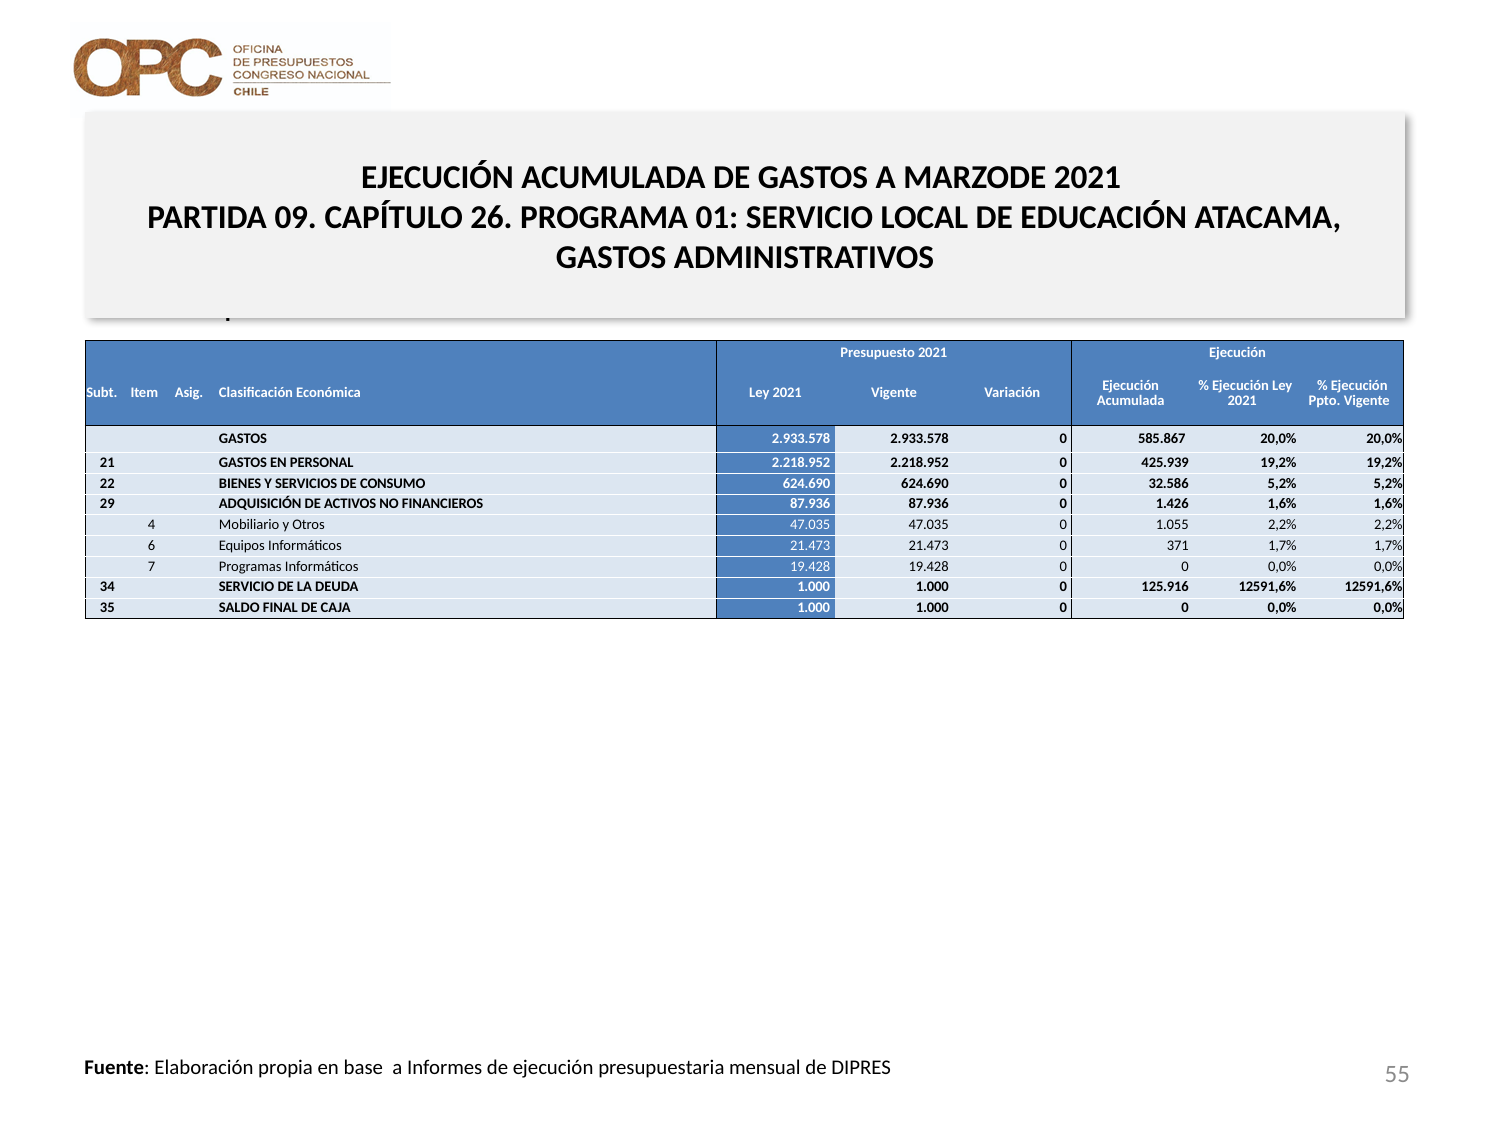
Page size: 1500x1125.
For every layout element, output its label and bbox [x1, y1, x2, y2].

table_cell [717, 557, 1071, 577]
table_cell [1072, 426, 1403, 452]
picture [70, 22, 391, 118]
table_cell [717, 362, 1071, 425]
table_cell [717, 474, 1071, 494]
table_cell [717, 536, 1071, 556]
table_header [717, 341, 1071, 362]
table_header [1072, 341, 1403, 362]
table_cell [86, 474, 716, 494]
table_cell [86, 362, 716, 425]
table_cell [717, 578, 1071, 598]
table_cell [1072, 515, 1403, 535]
table_cell [1072, 578, 1403, 598]
table_cell [86, 578, 716, 598]
slide_number [1074, 1042, 1425, 1103]
table_cell [717, 599, 1071, 618]
table_cell [717, 495, 1071, 514]
table_cell [86, 453, 716, 473]
table_cell [86, 515, 716, 535]
table_cell [1072, 536, 1403, 556]
table_cell [1072, 362, 1403, 425]
table_cell [1072, 557, 1403, 577]
table_cell [1072, 453, 1403, 473]
table_cell [86, 426, 716, 452]
table_cell [1072, 474, 1403, 494]
table_cell [86, 599, 716, 618]
table_cell [717, 426, 1071, 452]
title [85, 113, 1405, 318]
table_cell [1072, 495, 1403, 514]
table_cell [1072, 599, 1403, 618]
table_cell [86, 536, 716, 556]
table_cell [717, 453, 1071, 473]
table_cell [86, 495, 716, 514]
table_header [86, 341, 716, 362]
table_cell [717, 515, 1071, 535]
table_cell [86, 557, 716, 577]
text_box [85, 285, 1425, 340]
